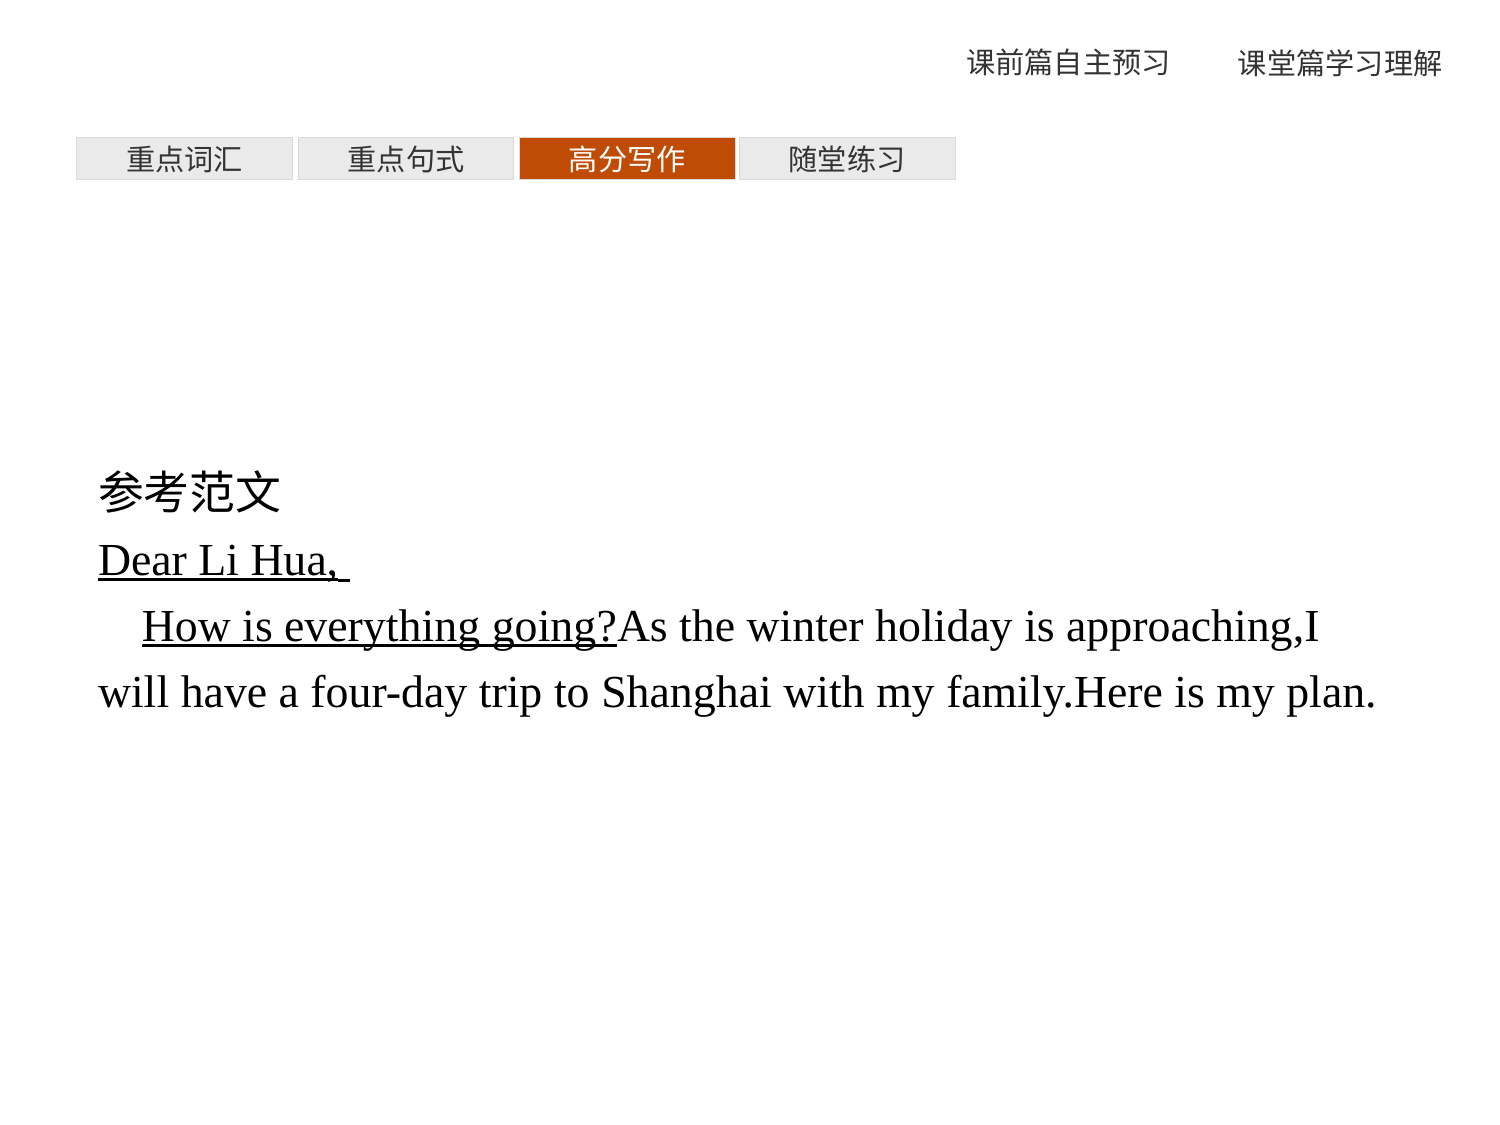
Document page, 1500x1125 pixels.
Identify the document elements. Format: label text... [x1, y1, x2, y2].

text_box 参考范文 Dear Li Hua, How is everything going?As the winter holiday is approaching,I will have a four-day trip to Shanghai with my family.Here is my plan. [83, 445, 1417, 725]
text_box 随堂练习 [738, 136, 956, 181]
text_box 重点句式 [297, 136, 515, 181]
text_box 重点词汇 [76, 136, 293, 181]
text_box 高分写作 [519, 136, 736, 181]
